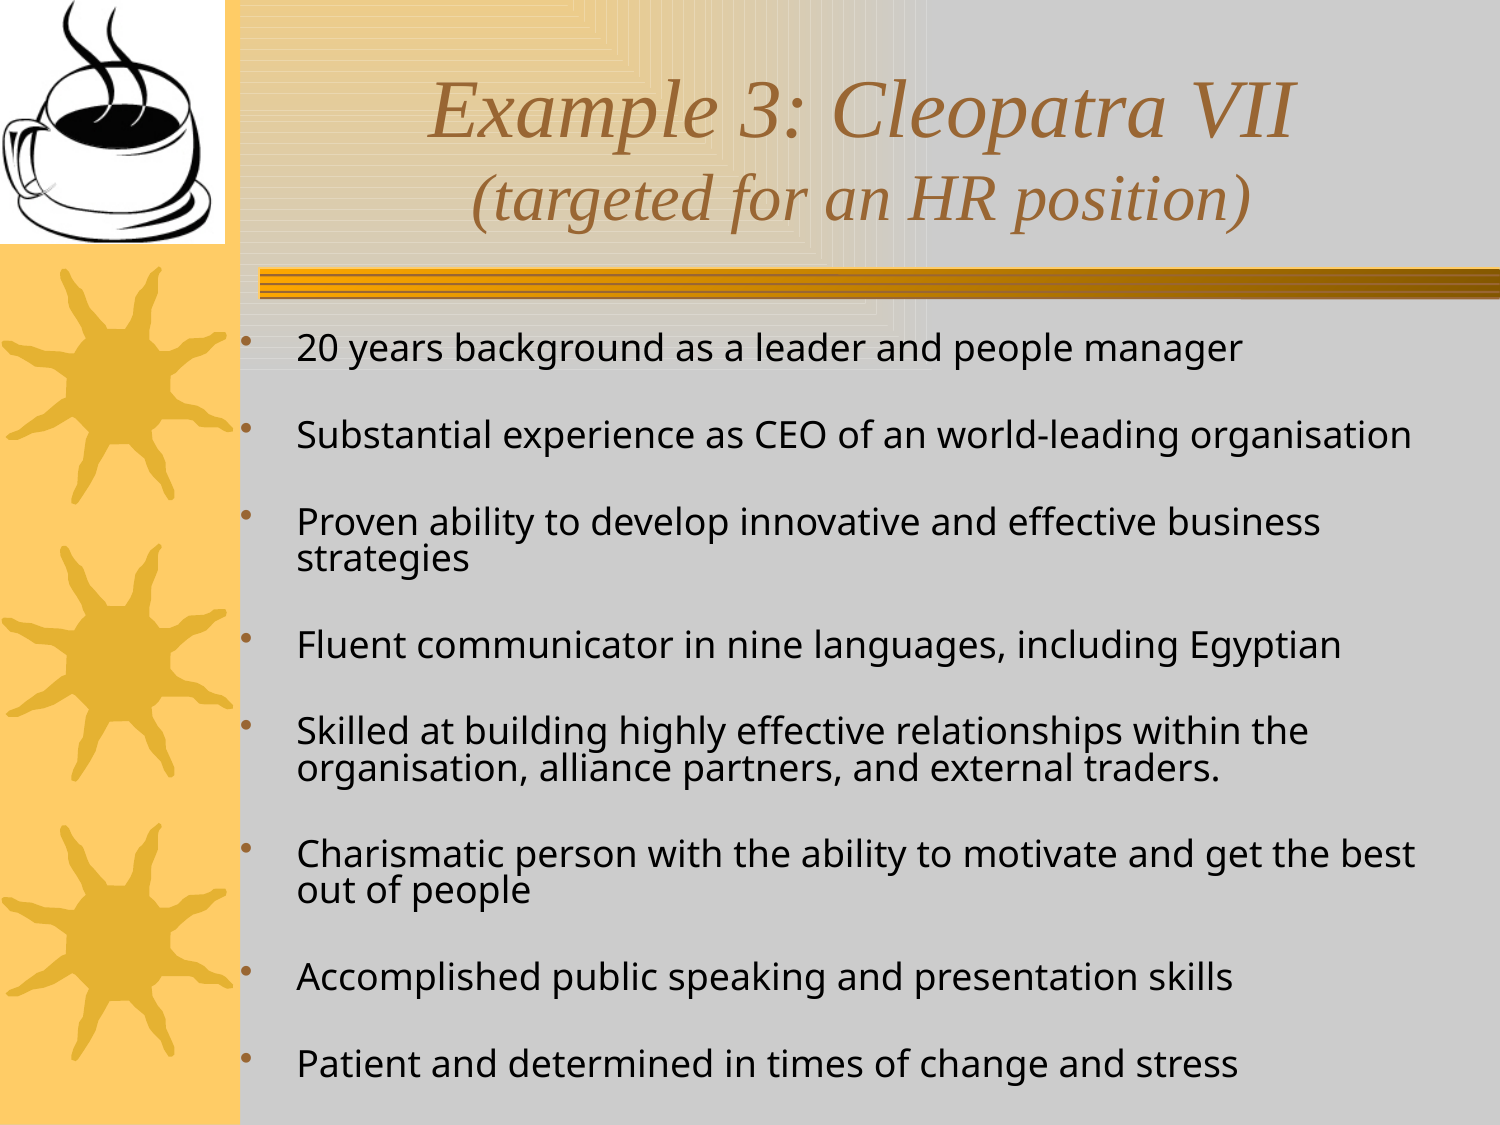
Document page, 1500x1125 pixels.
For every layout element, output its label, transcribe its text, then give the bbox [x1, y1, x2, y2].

list 20 years background as a leader and people manager Substantial experience as CEO of an world-leading organisation Proven ability to develop innovative and effective business strategies Fluent communicator in nine languages, including Egyptian Skilled at building highly effective relationships within the organisation, alliance partners, and external traders. Charismatic person with the ability to motivate and get the best out of people Accomplished public speaking and presentation skills Patient and determined in times of change and stress [224, 324, 1500, 1125]
title Example 3: Cleopatra VII (targeted for an HR position) [224, 50, 1500, 238]
picture [0, 0, 225, 244]
